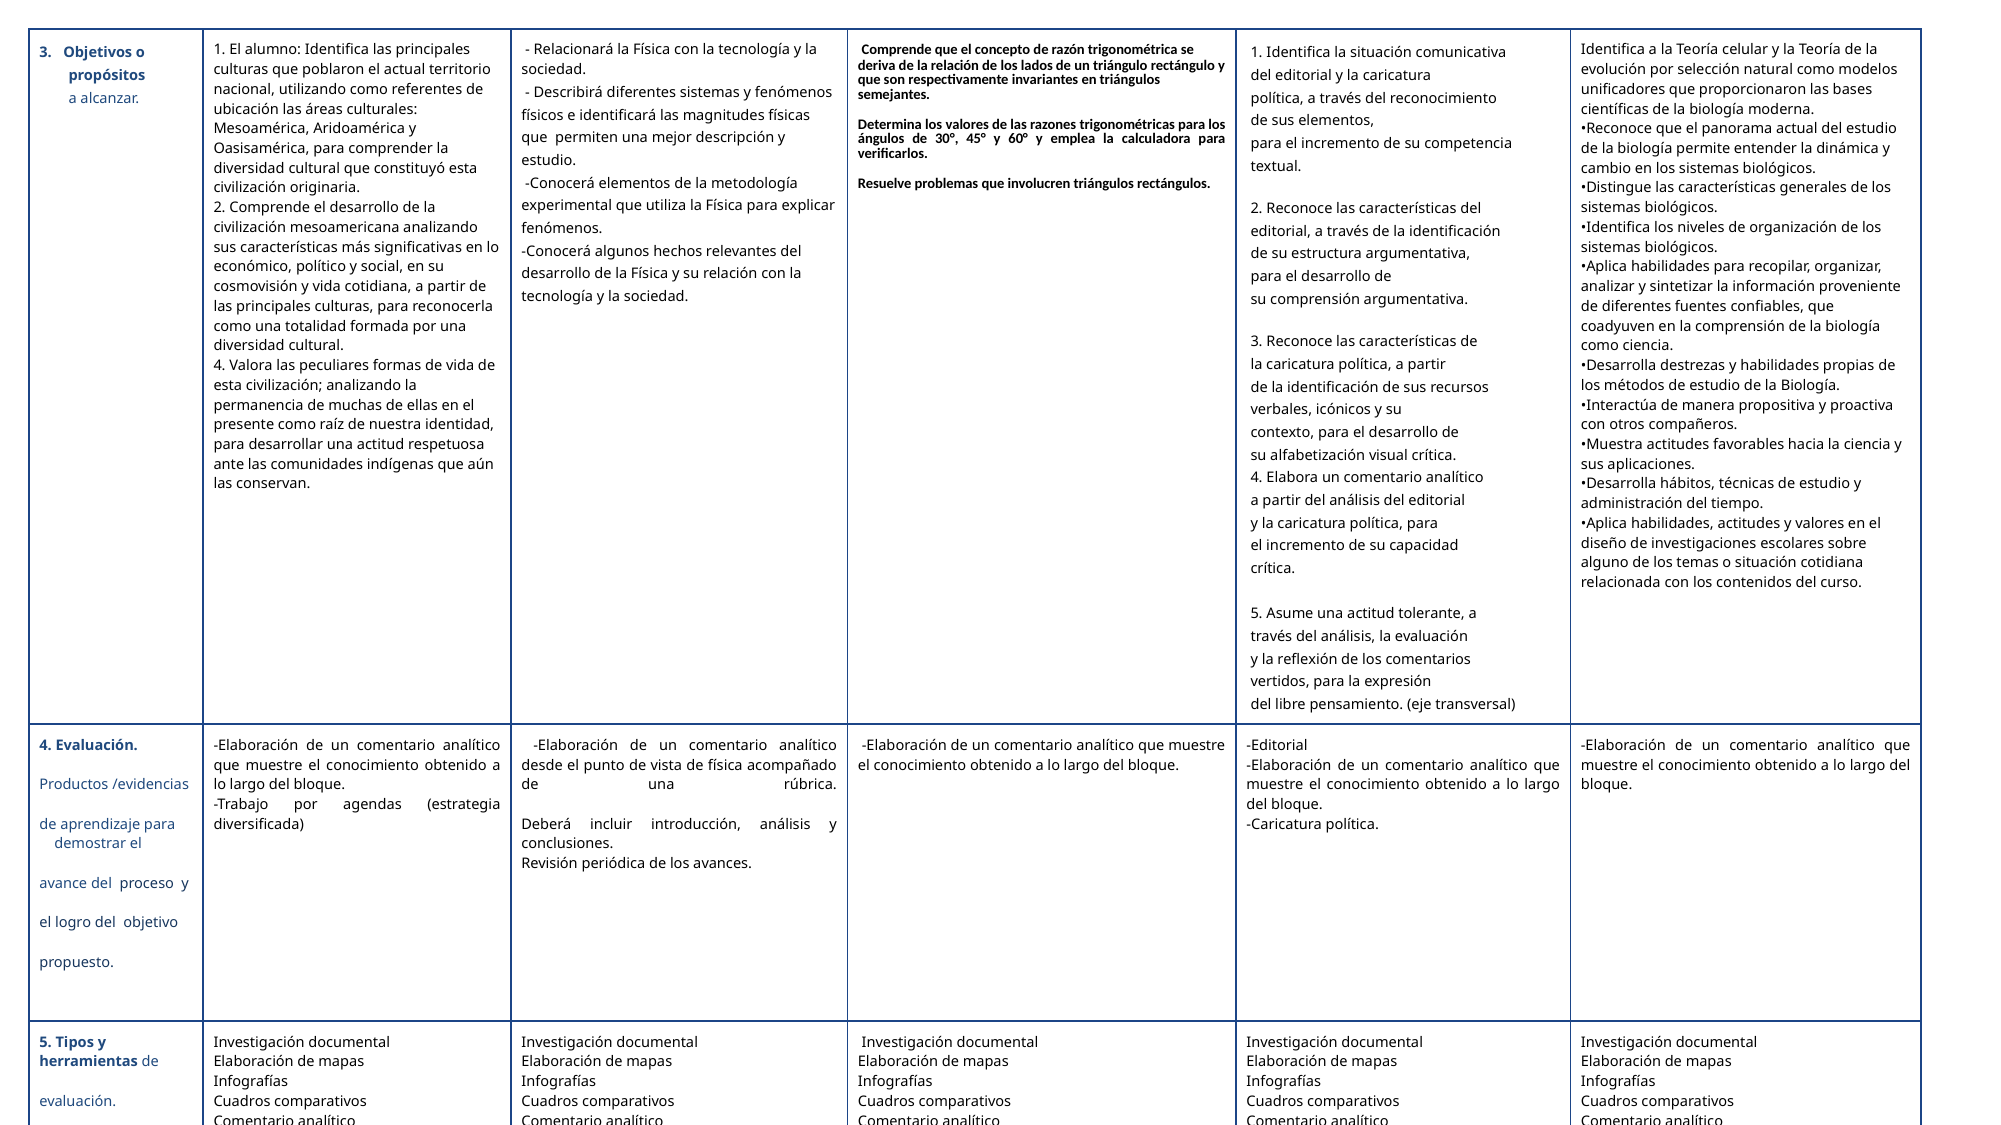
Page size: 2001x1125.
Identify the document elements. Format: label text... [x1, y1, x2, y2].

table_cell Investigación documental Elaboración de mapas Infografías Cuadros comparativos Comentario analítico Rúbrica [204, 1022, 510, 1125]
table_cell -Elaboración de un comentario analítico desde el punto de vista de física acompañado de una rúbrica. Deberá incluir introducción, análisis y conclusiones. Revisión periódica de los avances. [512, 725, 847, 1020]
table_cell 4. Evaluación. Productos /evidencias de aprendizaje para demostrar el avance del proceso y el logro del objetivo propuesto. [30, 725, 202, 1020]
table_header 1. El alumno: Identifica las principales culturas que poblaron el actual territorio nacional, utilizando como referentes de ubicación las áreas culturales: Mesoamérica, Aridoamérica y Oasisamérica, para comprender la diversidad cultural que constituyó esta civilización originaria. 2. Comprende el desarrollo de la civilización mesoamericana analizando sus características más significativas en lo económico, político y social, en su cosmovisión y vida cotidiana, a partir de las principales culturas, para reconocerla como una totalidad formada por una diversidad cultural. 4. Valora las peculiares formas de vida de esta civilización; analizando la permanencia de muchas de ellas en el presente como raíz de nuestra identidad, para desarrollar una actitud respetuosa ante las comunidades indígenas que aún las conservan. [204, 30, 510, 723]
table_header 1. Identifica la situación comunicativa del editorial y la caricatura política, a través del reconocimiento de sus elementos, para el incremento de su competencia textual. 2. Reconoce las características del editorial, a través de la identificación de su estructura argumentativa, para el desarrollo de su comprensión argumentativa. 3. Reconoce las características de la caricatura política, a partir de la identificación de sus recursos verbales, icónicos y su contexto, para el desarrollo de su alfabetización visual crítica. 4. Elabora un comentario analítico a partir del análisis del editorial y la caricatura política, para el incremento de su capacidad crítica. 5. Asume una actitud tolerante, a través del análisis, la evaluación y la reflexión de los comentarios vertidos, para la expresión del libre pensamiento. (eje transversal) [1237, 30, 1570, 723]
table_cell -Elaboración de un comentario analítico que muestre el conocimiento obtenido a lo largo del bloque. [1571, 725, 1920, 1020]
table_cell -Elaboración de un comentario analítico que muestre el conocimiento obtenido a lo largo del bloque. -Trabajo por agendas (estrategia diversificada) [204, 725, 510, 1020]
table_header 3. Objetivos o propósitos a alcanzar. [30, 30, 202, 723]
table_cell 5. Tipos y herramientas de evaluación. [30, 1022, 202, 1125]
table_cell -Editorial -Elaboración de un comentario analítico que muestre el conocimiento obtenido a lo largo del bloque. -Caricatura política. [1237, 725, 1570, 1020]
table_cell Investigación documental Elaboración de mapas Infografías Cuadros comparativos Comentario analítico Rúbrica [1237, 1022, 1570, 1125]
table_header Identifica a la Teoría celular y la Teoría de la evolución por selección natural como modelos unificadores que proporcionaron las bases científicas de la biología moderna. •Reconoce que el panorama actual del estudio de la biología permite entender la dinámica y cambio en los sistemas biológicos. •Distingue las características generales de los sistemas biológicos. •Identifica los niveles de organización de los sistemas biológicos. •Aplica habilidades para recopilar, organizar, analizar y sintetizar la información proveniente de diferentes fuentes confiables, que coadyuven en la comprensión de la biología como ciencia. •Desarrolla destrezas y habilidades propias de los métodos de estudio de la Biología. •Interactúa de manera propositiva y proactiva con otros compañeros. •Muestra actitudes favorables hacia la ciencia y sus aplicaciones. •Desarrolla hábitos, técnicas de estudio y administración del tiempo. •Aplica habilidades, actitudes y valores en el diseño de investigaciones escolares sobre alguno de los temas o situación cotidiana relacionada con los contenidos del curso. [1571, 30, 1920, 723]
table_header Comprende que el concepto de razón trigonométrica se deriva de la relación de los lados de un triángulo rectángulo y que son respectivamente invariantes en triángulos semejantes. Determina los valores de las razones trigonométricas para los ángulos de 30°, 45° y 60° y emplea la calculadora para verificarlos. Resuelve problemas que involucren triángulos rectángulos. [848, 30, 1235, 723]
table_cell -Elaboración de un comentario analítico que muestre el conocimiento obtenido a lo largo del bloque. [848, 725, 1235, 1020]
table_header - Relacionará la Física con la tecnología y la sociedad. - Describirá diferentes sistemas y fenómenos físicos e identificará las magnitudes físicas que permiten una mejor descripción y estudio. -Conocerá elementos de la metodología experimental que utiliza la Física para explicar fenómenos. -Conocerá algunos hechos relevantes del desarrollo de la Física y su relación con la tecnología y la sociedad. [512, 30, 847, 723]
table_cell Investigación documental Elaboración de mapas Infografías Cuadros comparativos Comentario analítico Rúbrica [1571, 1022, 1920, 1125]
table_cell Investigación documental Elaboración de mapas Infografías Cuadros comparativos Comentario analítico Rúbrica [848, 1022, 1235, 1125]
table_cell Investigación documental Elaboración de mapas Infografías Cuadros comparativos Comentario analítico Rúbrica [512, 1022, 847, 1125]
